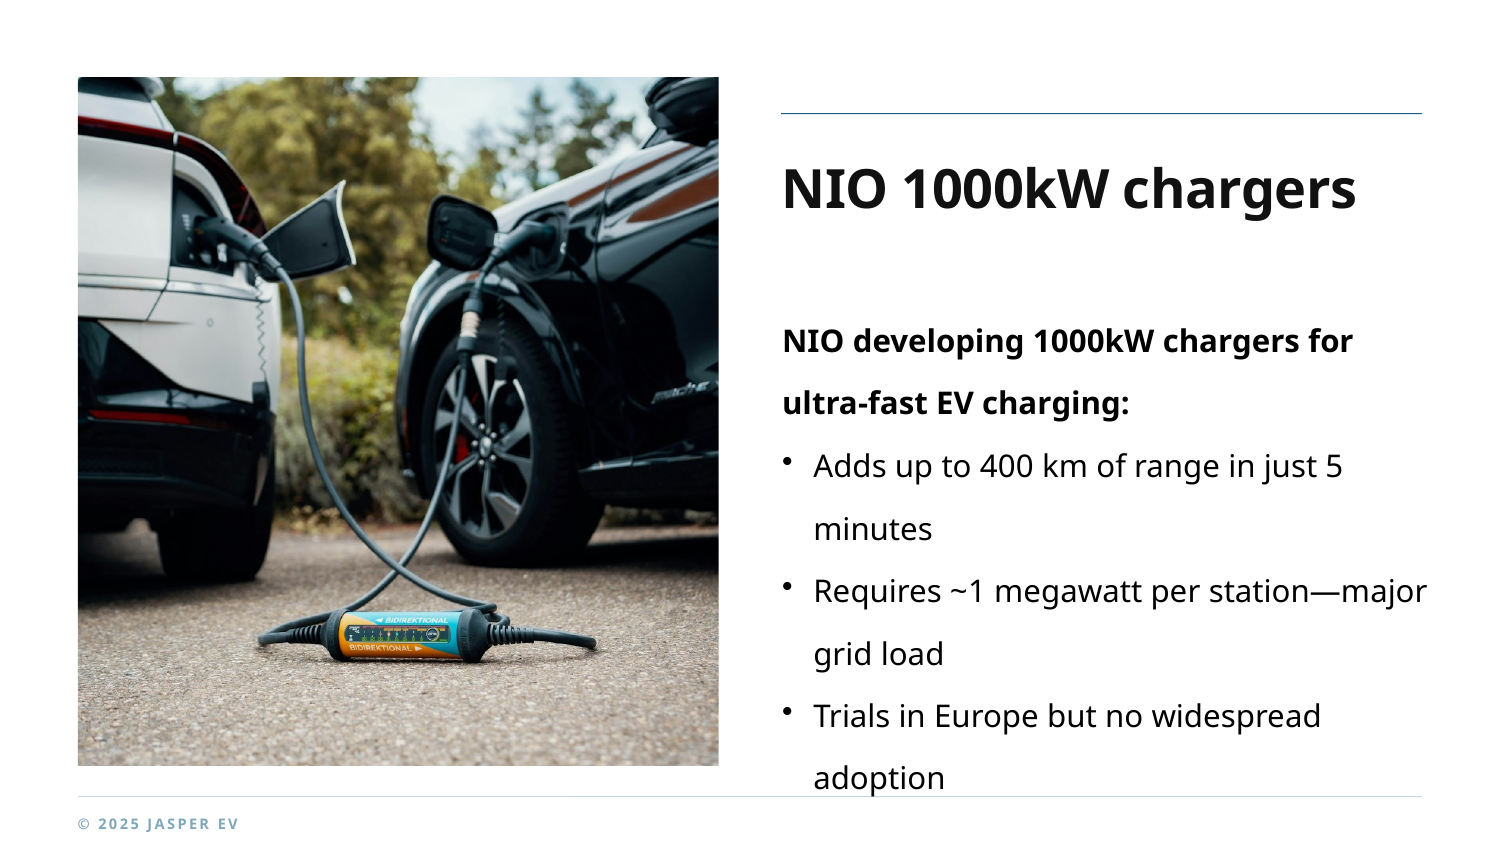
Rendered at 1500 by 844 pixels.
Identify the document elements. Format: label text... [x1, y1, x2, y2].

text_box © 2025 JASPER EV TECH [77, 807, 332, 833]
picture [77, 77, 719, 766]
text_box NIO developing 1000kW chargers for ultra-fast EV charging: Adds up to 400 km of range in just 5 minutes Requires ~1 megawatt per station—major grid load Trials in Europe but no widespread adoption [782, 296, 1441, 672]
text_box NIO 1000kW chargers [781, 148, 1423, 220]
